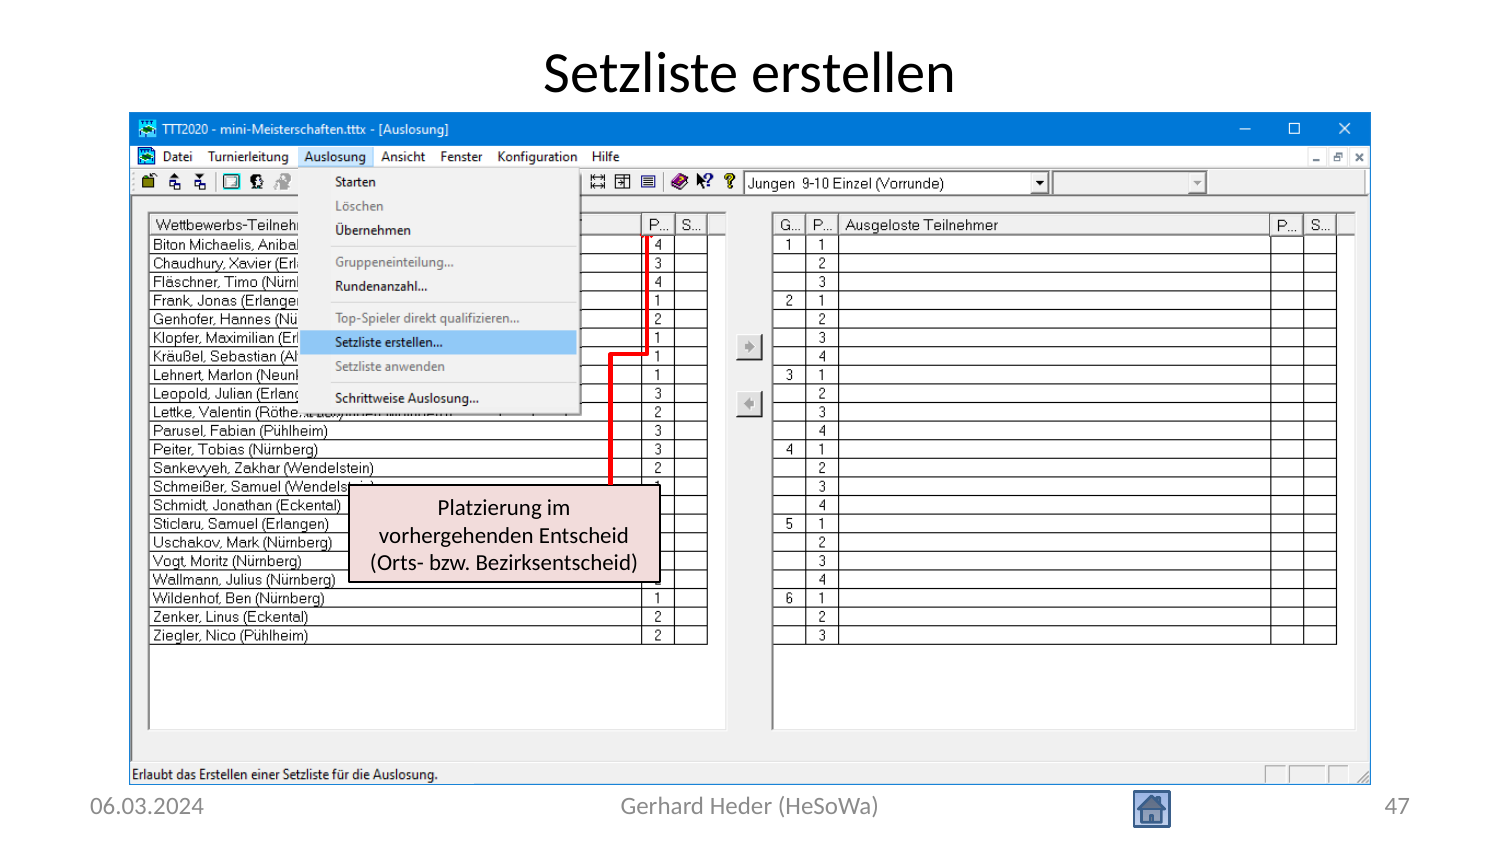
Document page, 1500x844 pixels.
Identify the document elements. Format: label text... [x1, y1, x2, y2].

picture [129, 111, 1371, 785]
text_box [587, 335, 760, 373]
slide_number 47 [1074, 782, 1425, 827]
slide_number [75, 782, 425, 827]
title Setzliste erstellen [74, 33, 1426, 106]
footer Gerhard Heder (HeSoWa) [512, 794, 988, 827]
